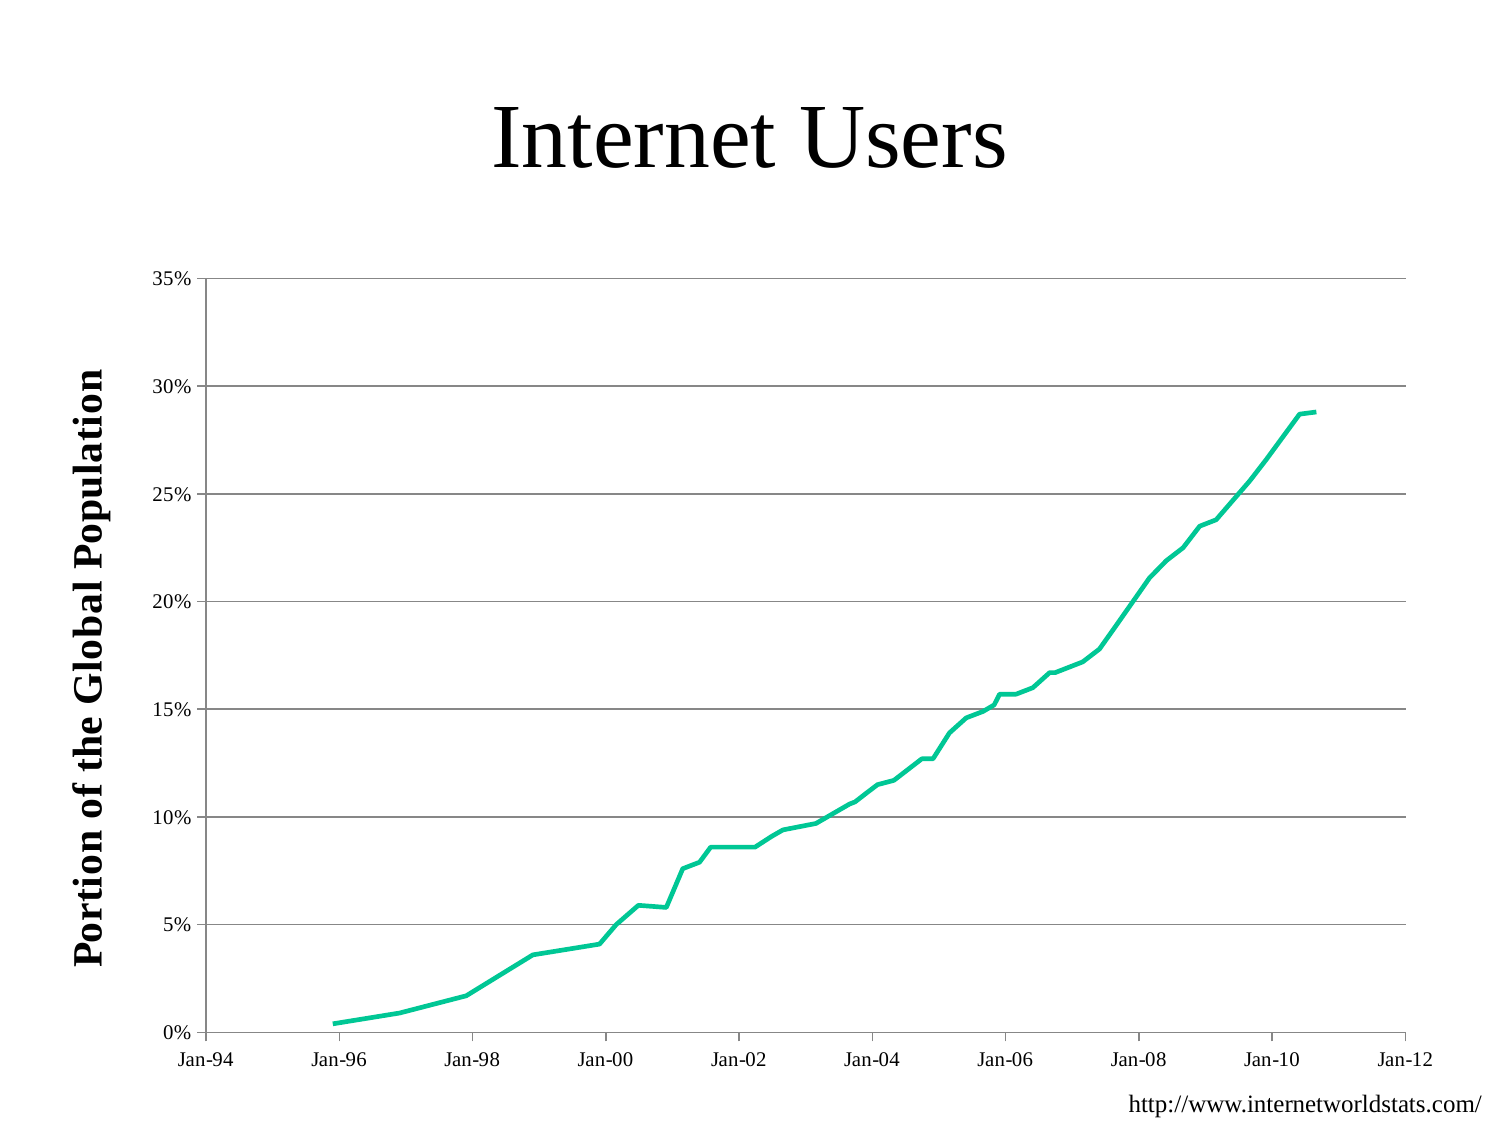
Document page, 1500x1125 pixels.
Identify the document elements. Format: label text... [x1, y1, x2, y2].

text_box http://www.internetworldstats.com/ [1113, 1079, 1498, 1125]
chart [24, 249, 1463, 1088]
title Internet Users [112, 37, 1388, 225]
